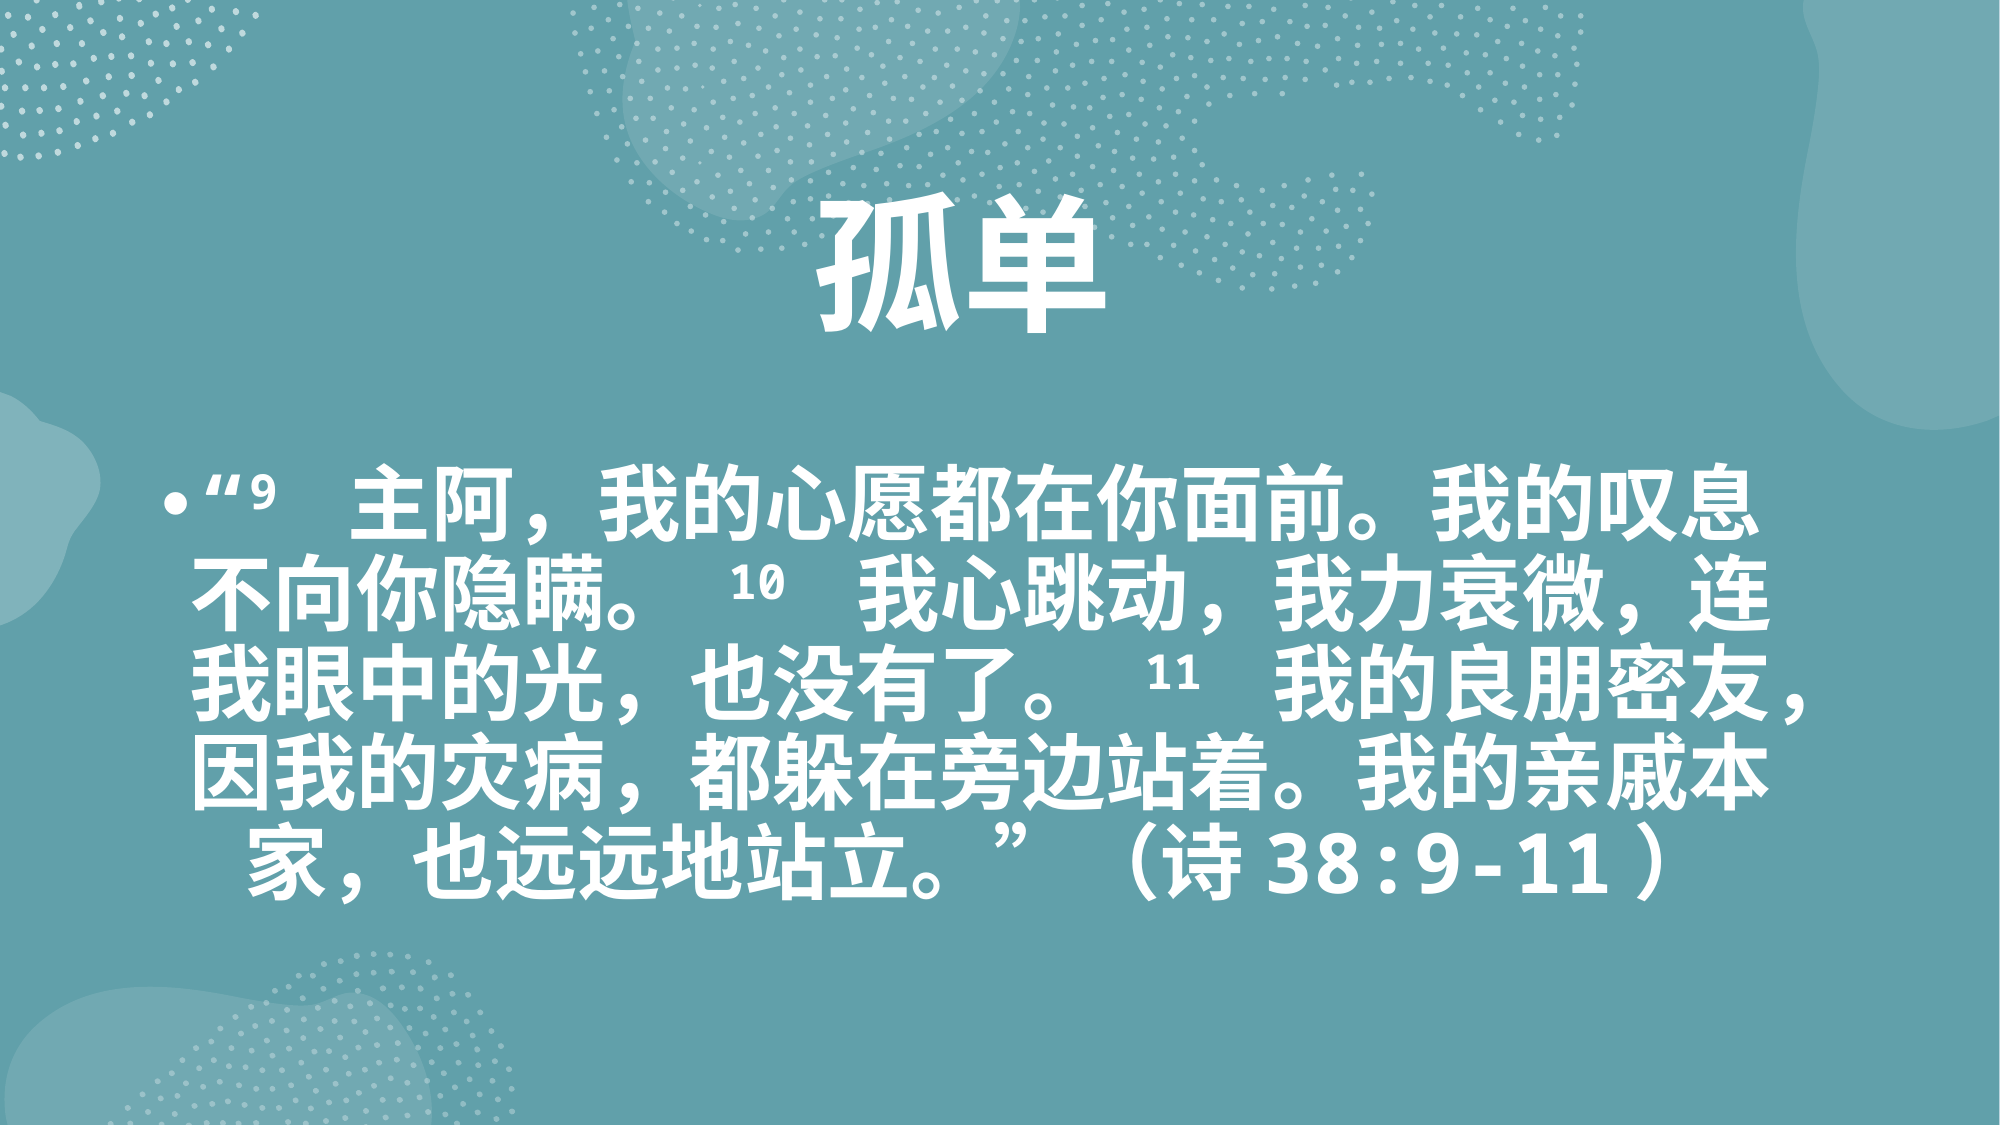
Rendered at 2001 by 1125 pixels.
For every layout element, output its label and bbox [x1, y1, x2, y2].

text_box [0, 0, 2000, 1125]
